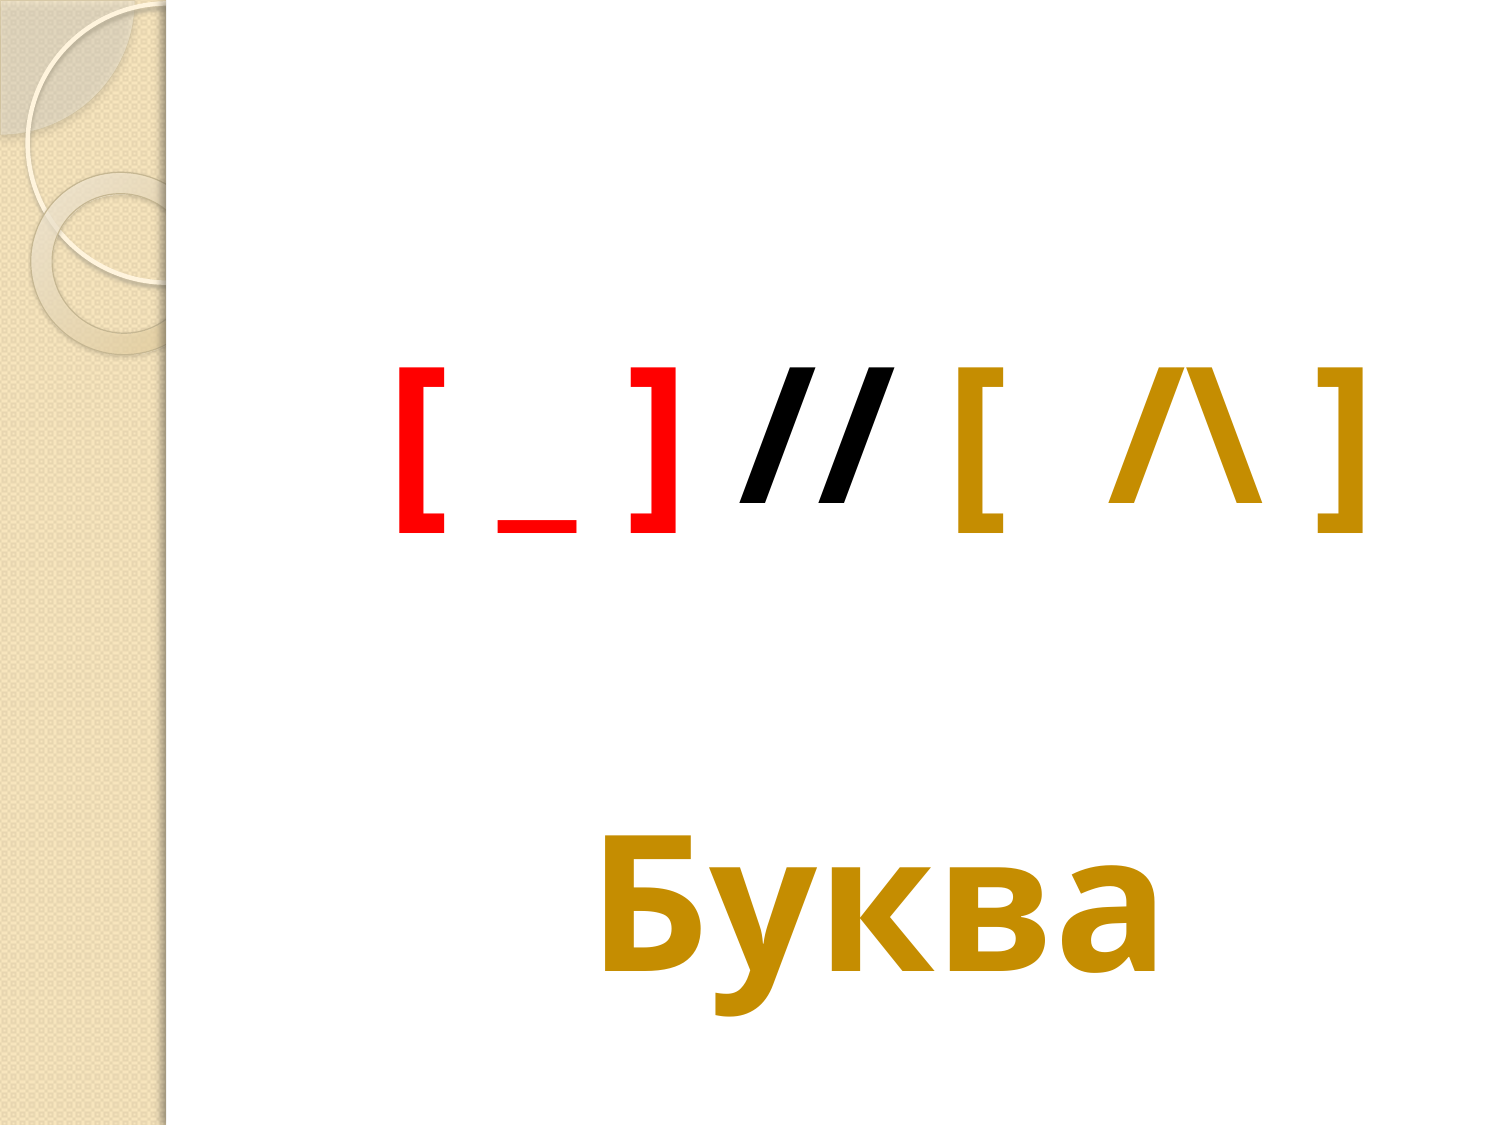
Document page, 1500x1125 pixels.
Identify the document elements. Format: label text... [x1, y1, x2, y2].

list [ _ ] // [ /\ ] Буква [235, 66, 1466, 1025]
